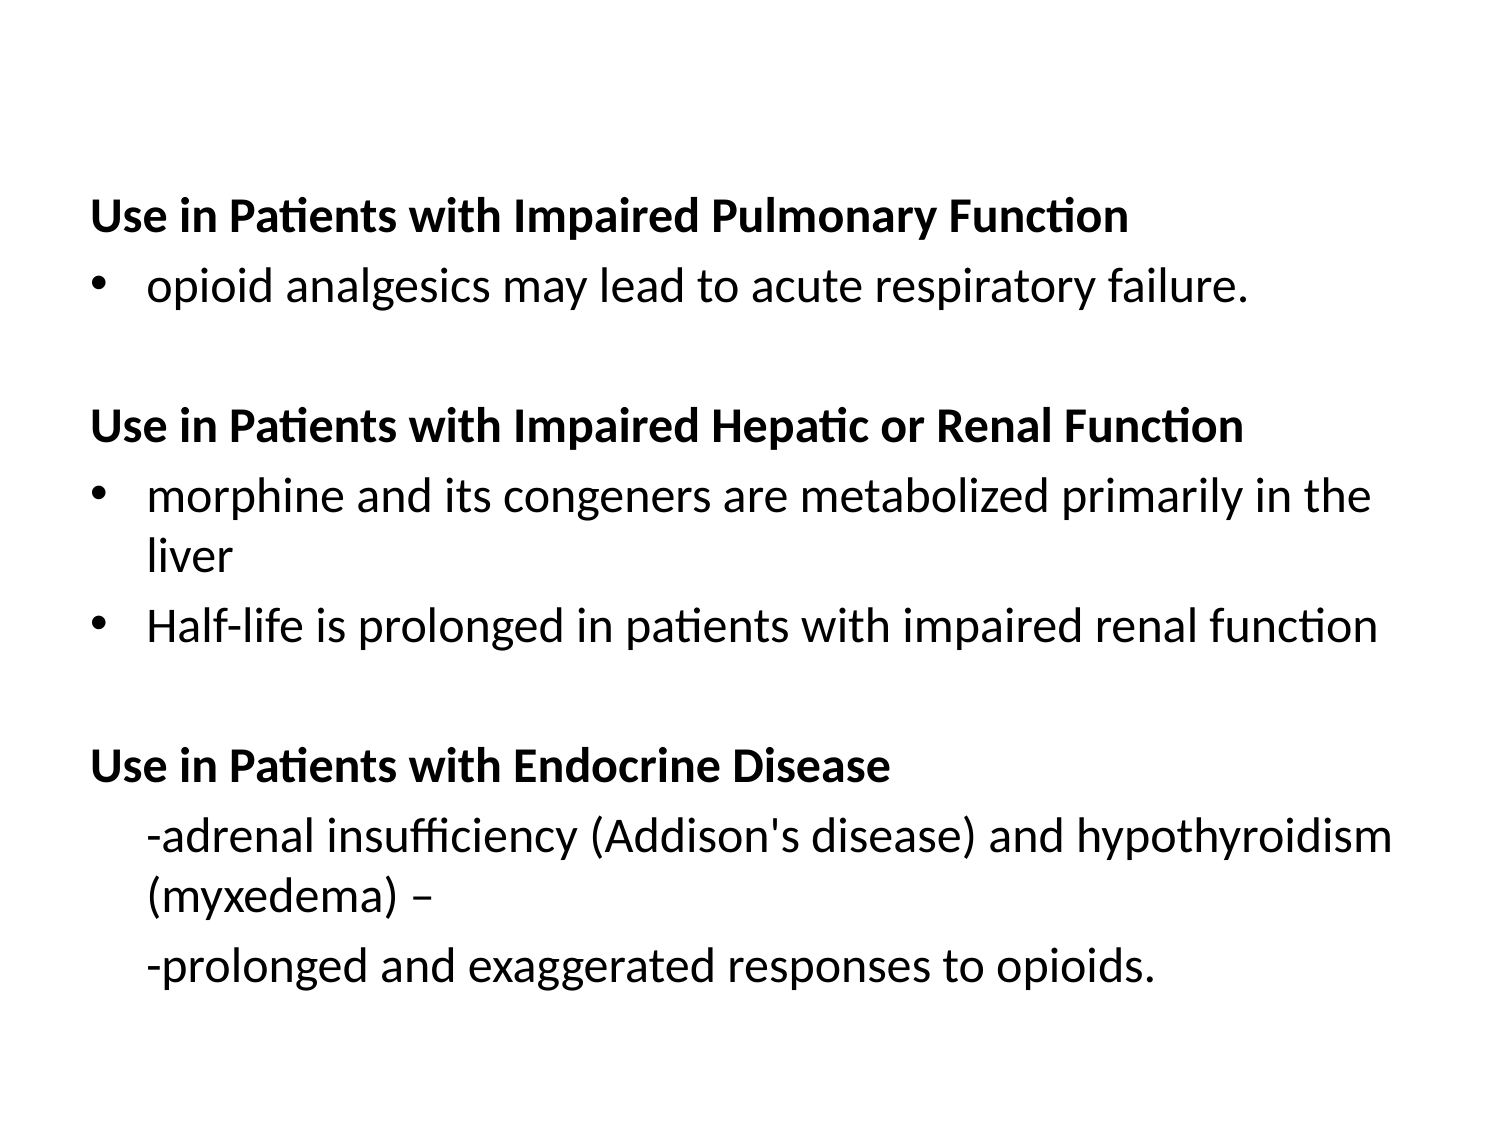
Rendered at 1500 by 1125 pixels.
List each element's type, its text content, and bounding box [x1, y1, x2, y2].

list Use in Patients with Impaired Pulmonary Function opioid analgesics may lead to acute respiratory failure. Use in Patients with Impaired Hepatic or Renal Function morphine and its congeners are metabolized primarily in the liver Half-life is prolonged in patients with impaired renal function Use in Patients with Endocrine Disease -adrenal insufficiency (Addison's disease) and hypothyroidism (myxedema) – -prolonged and exaggerated responses to opioids. [75, 174, 1425, 1005]
